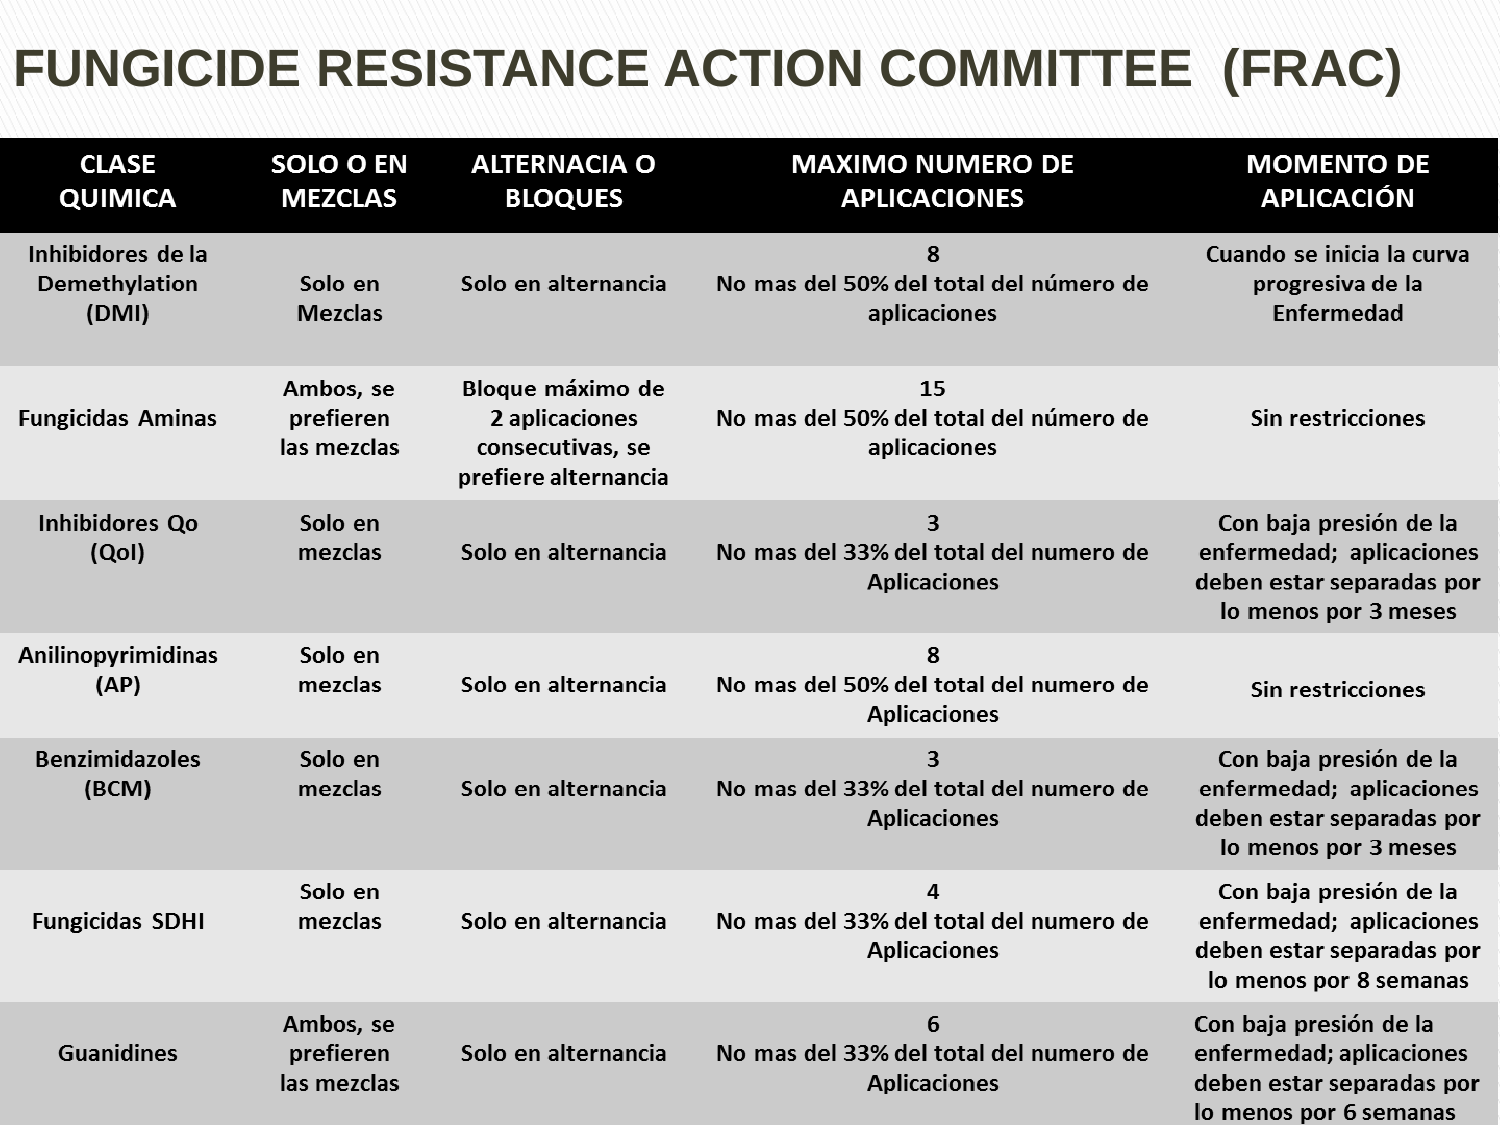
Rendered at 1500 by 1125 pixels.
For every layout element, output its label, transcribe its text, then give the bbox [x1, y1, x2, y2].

picture [0, 136, 1500, 1125]
title FUNGICIDE RESISTANCE ACTION COMMITTEE (FRAC) [0, 19, 1425, 112]
